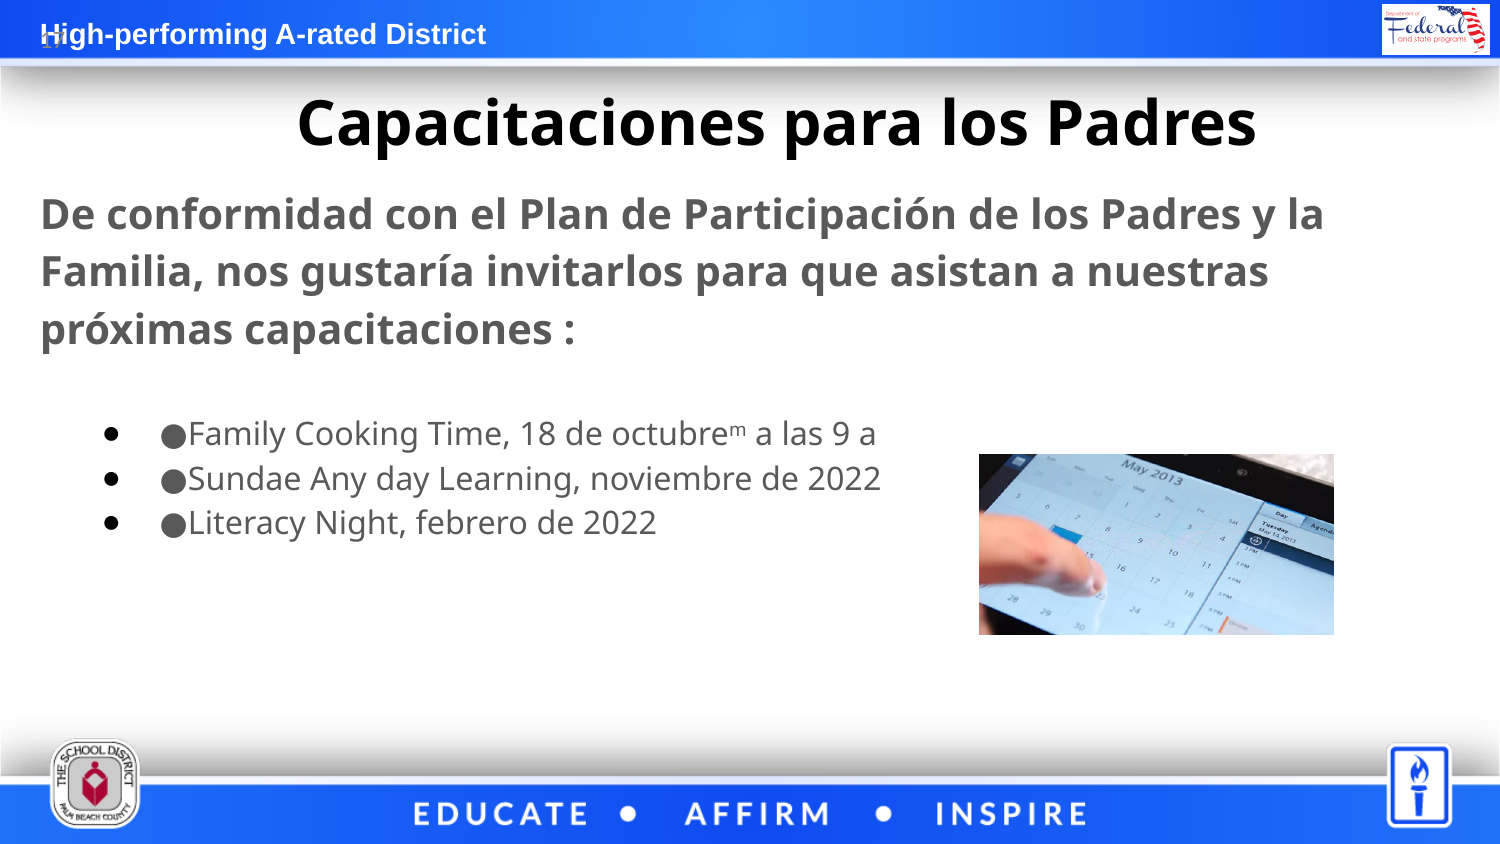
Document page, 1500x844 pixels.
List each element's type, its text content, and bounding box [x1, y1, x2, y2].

list ●Family Cooking Time, 18 de octubrem a las 9 a ●Sundae Any day Learning, noviembre de 2022 ●Literacy Night, febrero de 2022 [75, 400, 1435, 657]
picture [0, 0, 1500, 844]
list De conformidad con el Plan de Participación de los Padres y la Familia, nos gustaría invitarlos para que asistan a nuestras próximas capacitaciones : [24, 224, 1475, 360]
slide_number 17 [24, 16, 375, 62]
title Capacitaciones para los Padres [102, 66, 1453, 175]
